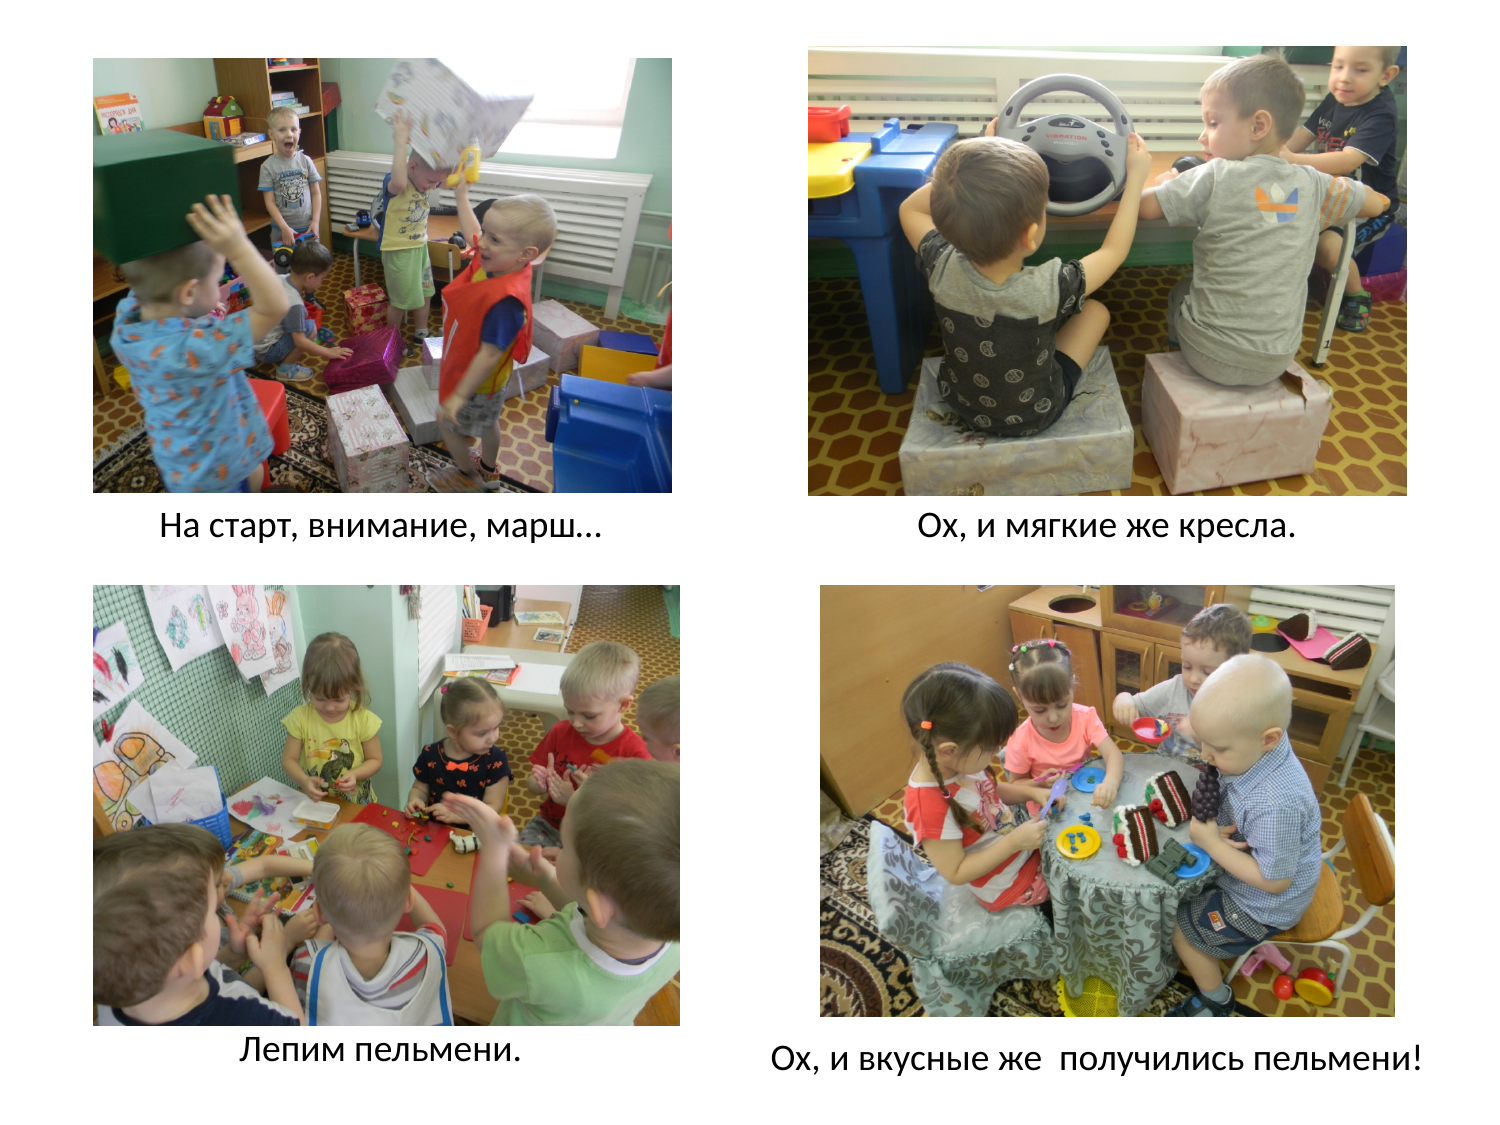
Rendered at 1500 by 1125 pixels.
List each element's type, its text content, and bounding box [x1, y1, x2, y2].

picture [820, 585, 1395, 1017]
text_box Ох, и мягкие же кресла. [808, 503, 1407, 552]
picture [93, 58, 673, 493]
text_box На старт, внимание, марш… [93, 500, 668, 552]
picture [93, 585, 680, 1026]
text_box Ох, и вкусные же получились пельмени! [726, 1025, 1477, 1086]
picture [808, 46, 1407, 496]
text_box Лепим пельмени. [93, 1034, 668, 1077]
